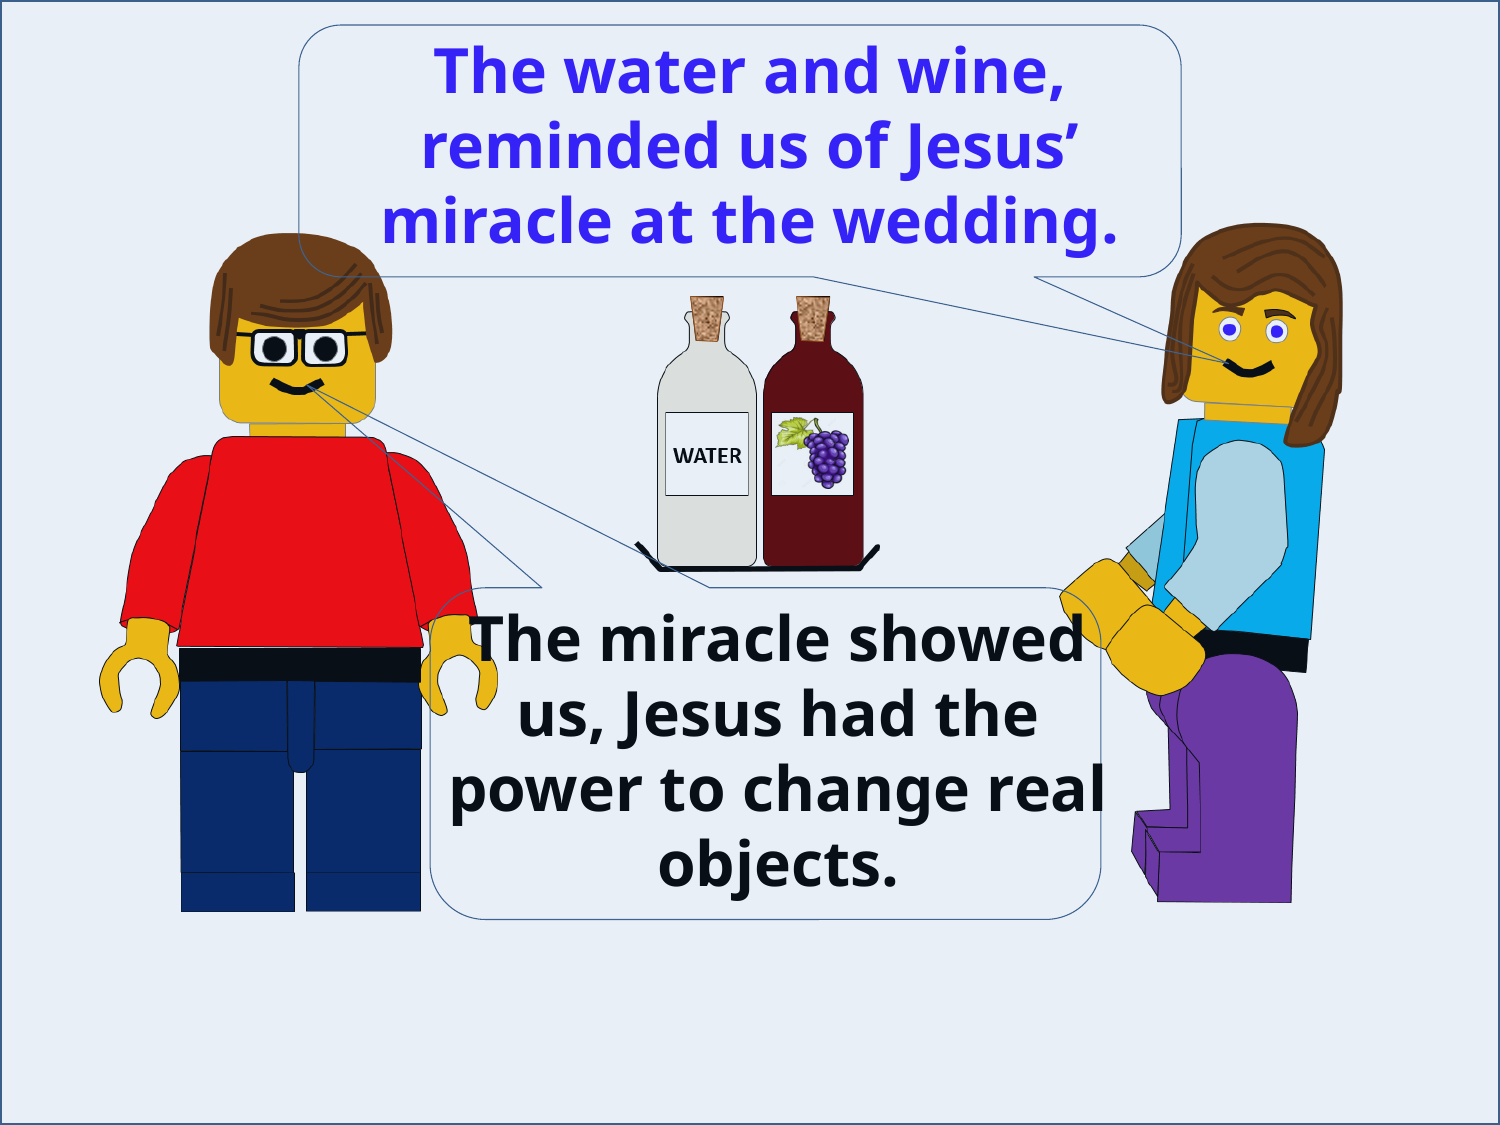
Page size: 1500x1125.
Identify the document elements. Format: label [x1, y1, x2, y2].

text_box [0, 0, 1500, 1125]
picture [1058, 222, 1343, 903]
text_box [291, 23, 1208, 278]
picture [99, 233, 498, 913]
picture [632, 296, 881, 572]
text_box [429, 587, 1127, 920]
